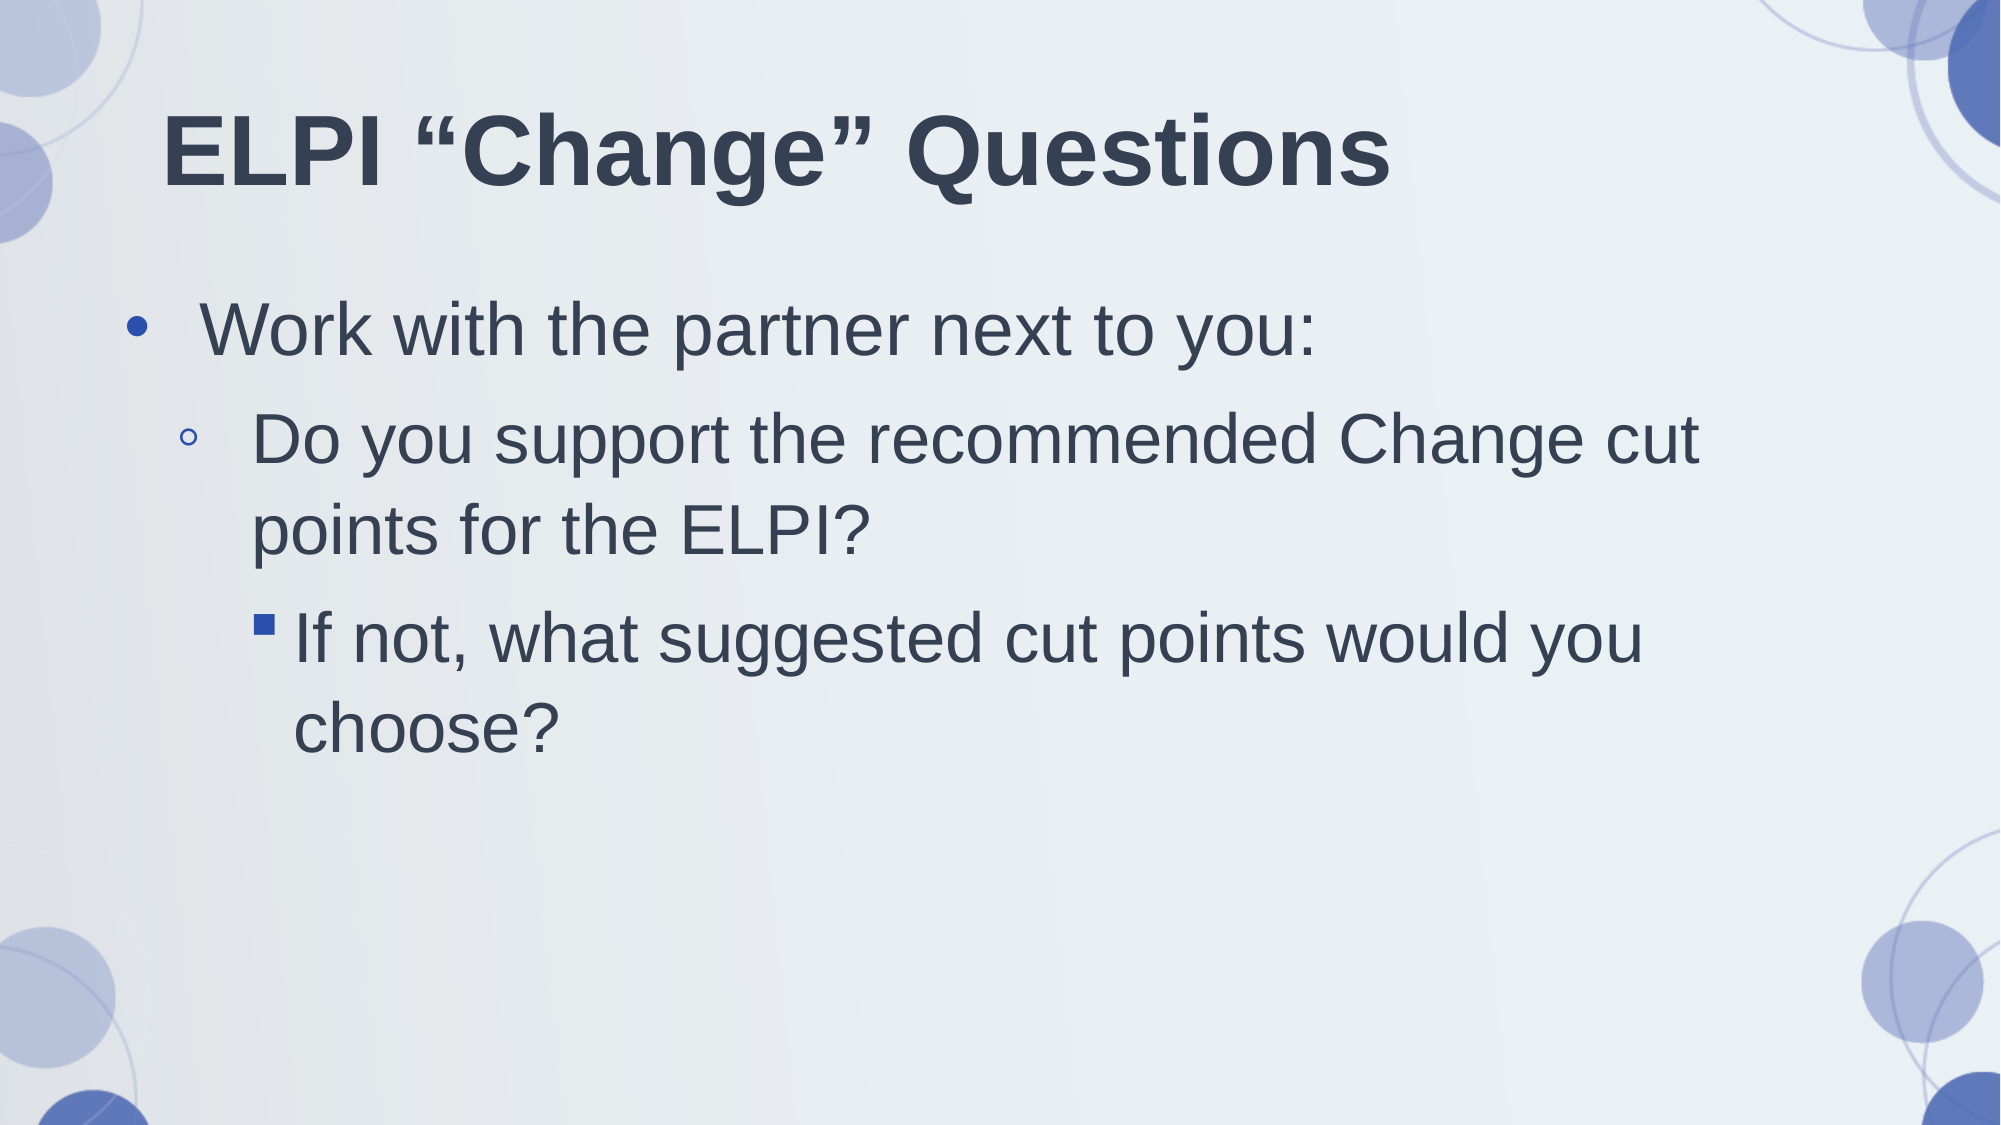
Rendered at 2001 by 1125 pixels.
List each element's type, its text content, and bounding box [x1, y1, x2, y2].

title ELPI “Change” Questions [146, 76, 1929, 215]
picture [0, 0, 2001, 1125]
list Work with the partner next to you: Do you support the recommended Change cut points for the ELPI? If not, what suggested cut points would you choose? [109, 266, 1891, 899]
